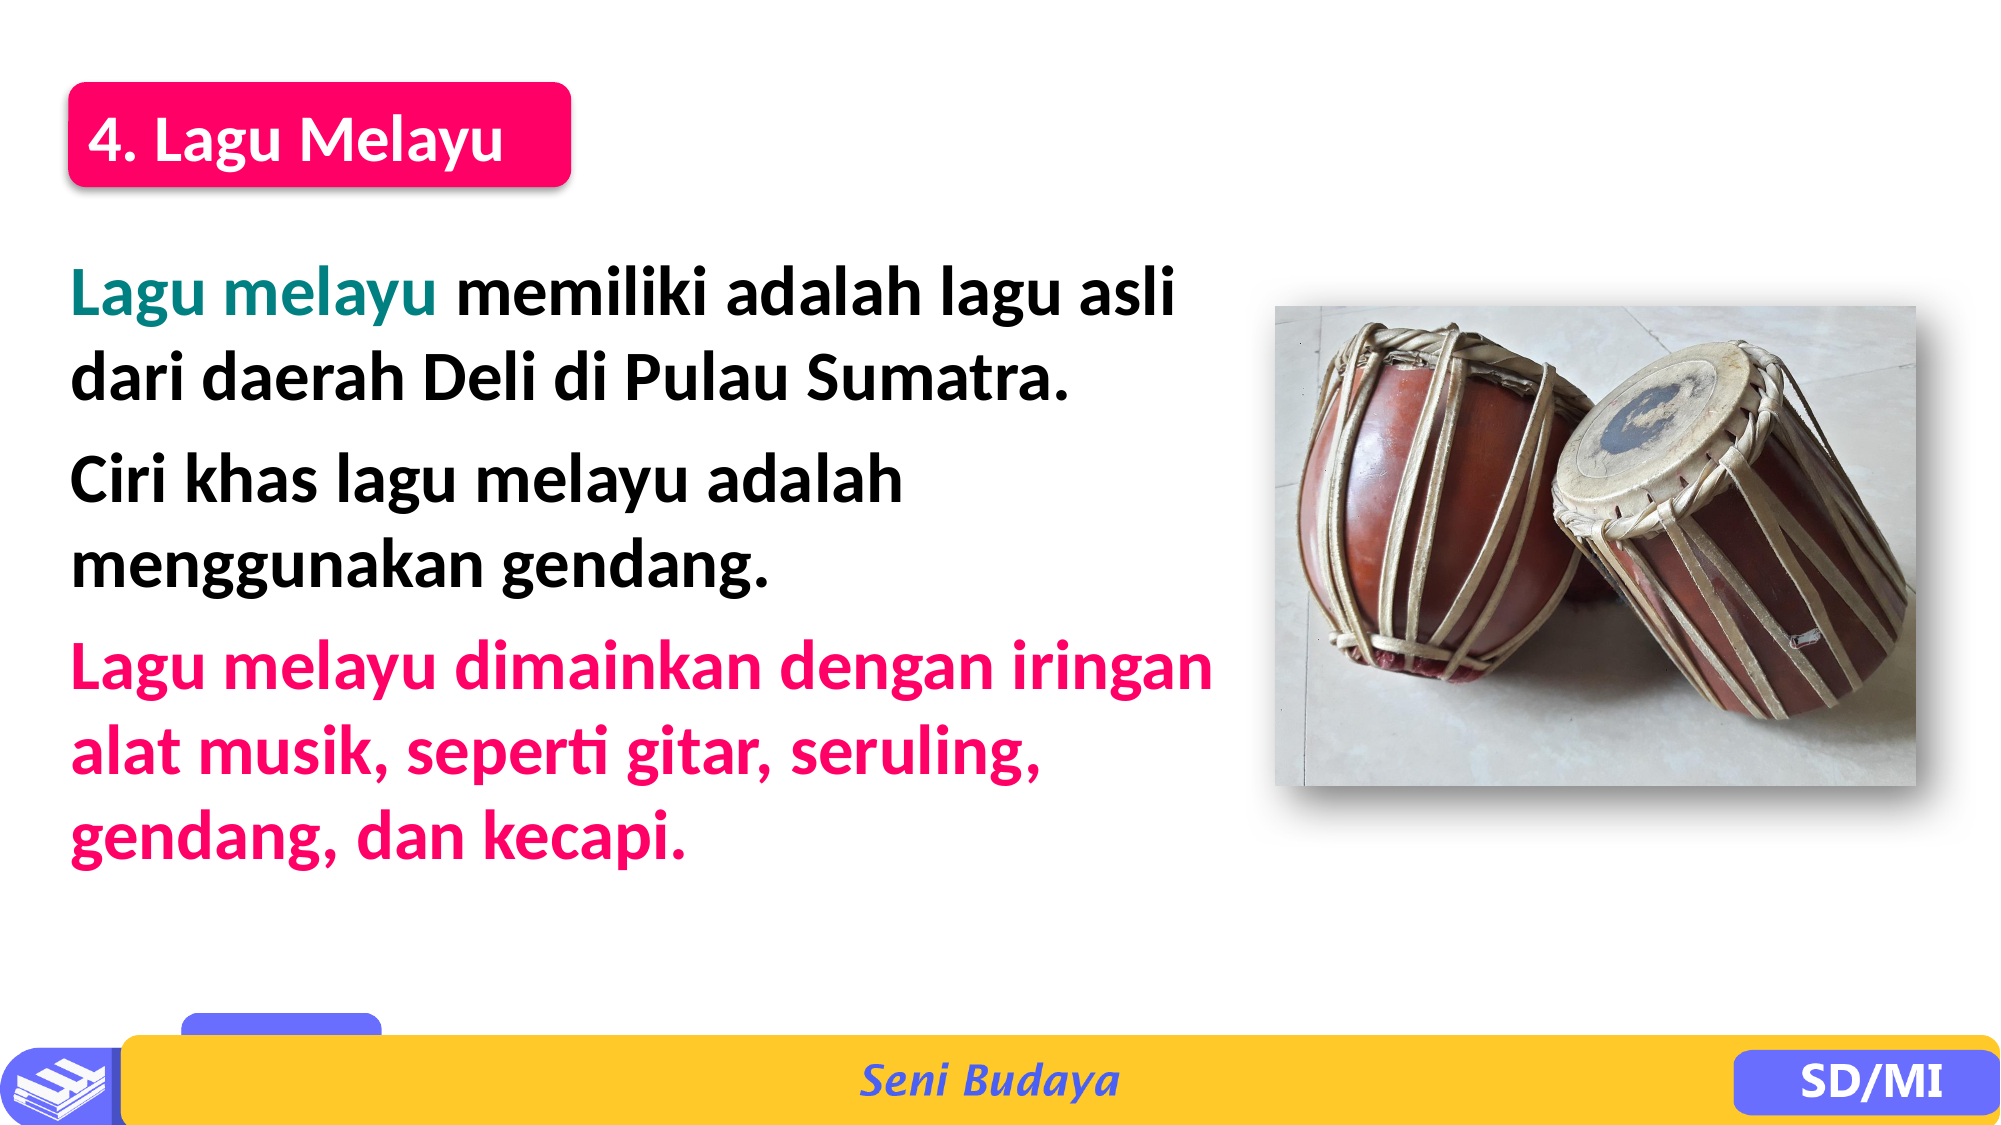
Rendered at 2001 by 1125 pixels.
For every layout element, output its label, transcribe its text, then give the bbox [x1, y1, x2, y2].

text_box 4. Lagu Melayu [68, 82, 572, 188]
text_box Ciri khas lagu melayu adalah menggunakan gendang. [55, 424, 1239, 609]
picture [0, 1013, 2000, 1125]
text_box Lagu melayu memiliki adalah lagu asli dari daerah Deli di Pulau Sumatra. [55, 237, 1239, 423]
picture [1275, 305, 1917, 787]
text_box Lagu melayu dimainkan dengan iringan alat musik, seperti gitar, seruling, gendang, dan kecapi. [55, 611, 1239, 881]
